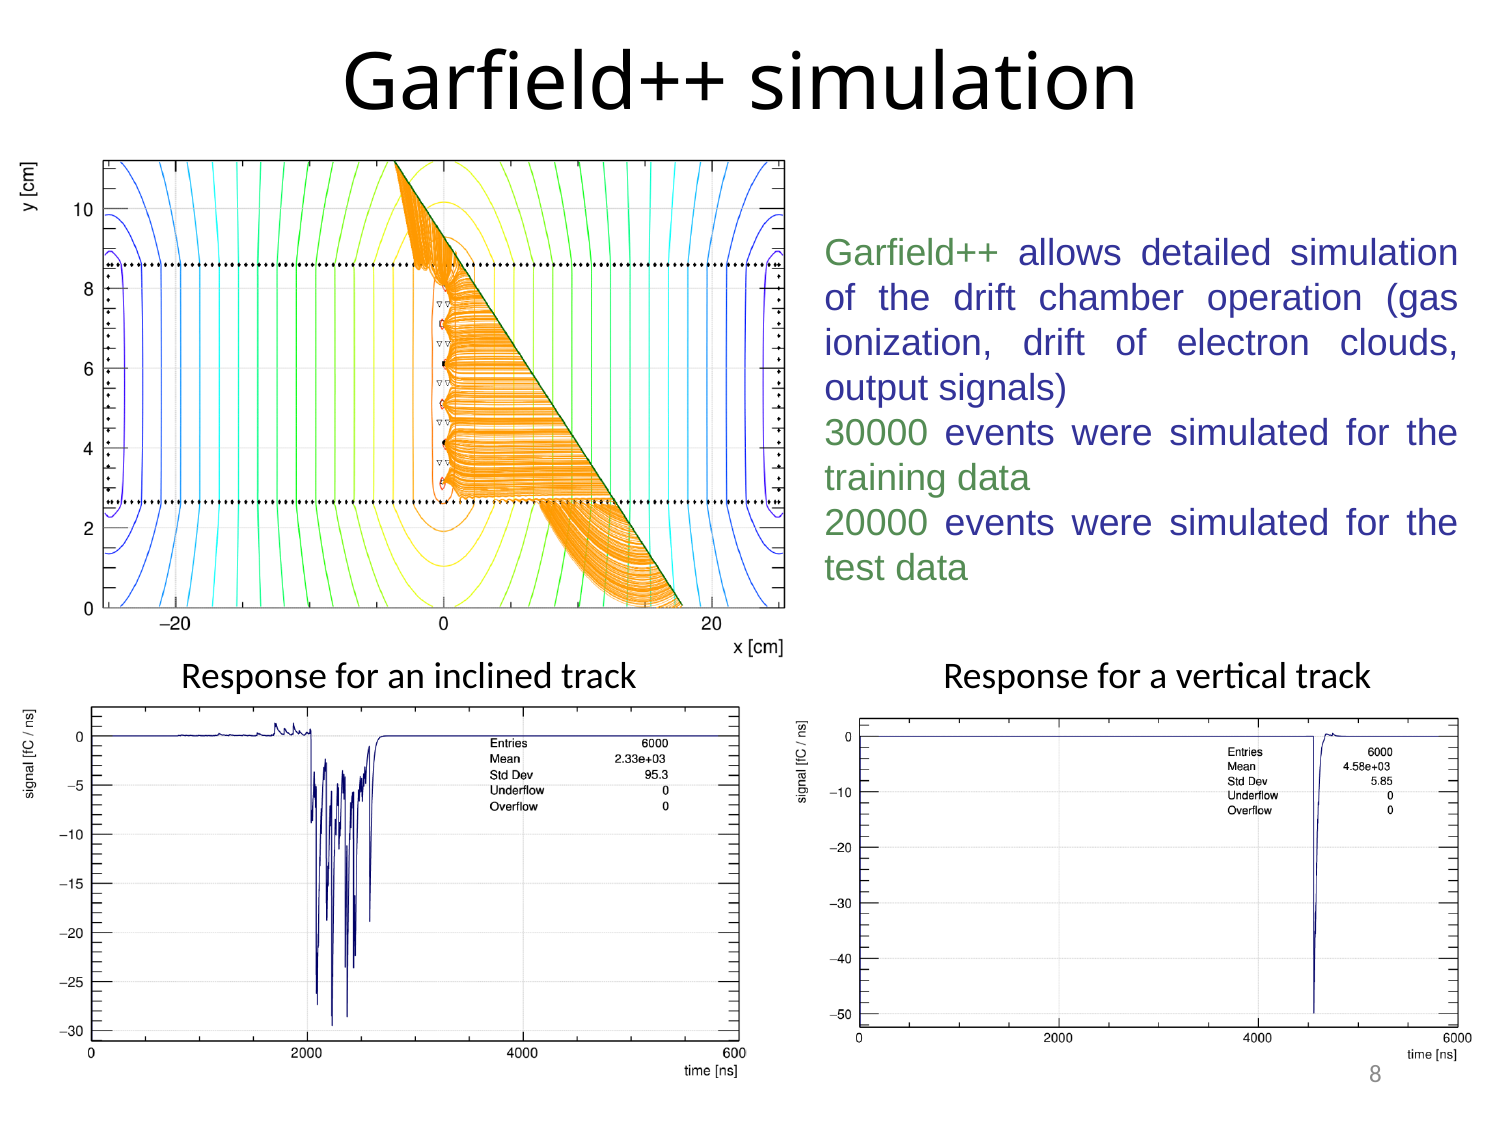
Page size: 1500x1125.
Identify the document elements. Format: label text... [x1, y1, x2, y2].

slide_number 8 [1059, 1063, 1397, 1103]
picture [0, 687, 1495, 1080]
text_box Garfield++ allows detailed simulation of the drift chamber operation (gas ionization, drift of electron clouds, output signals) 30000 events were simulated for the training data 20000 events were simulated for the test data [930, 221, 1474, 596]
picture [0, 134, 930, 660]
text_box Garfield++ simulation [65, 33, 1416, 135]
text_box Response for a vertical track [861, 643, 1454, 700]
text_box Response for an inclined track [113, 660, 705, 687]
